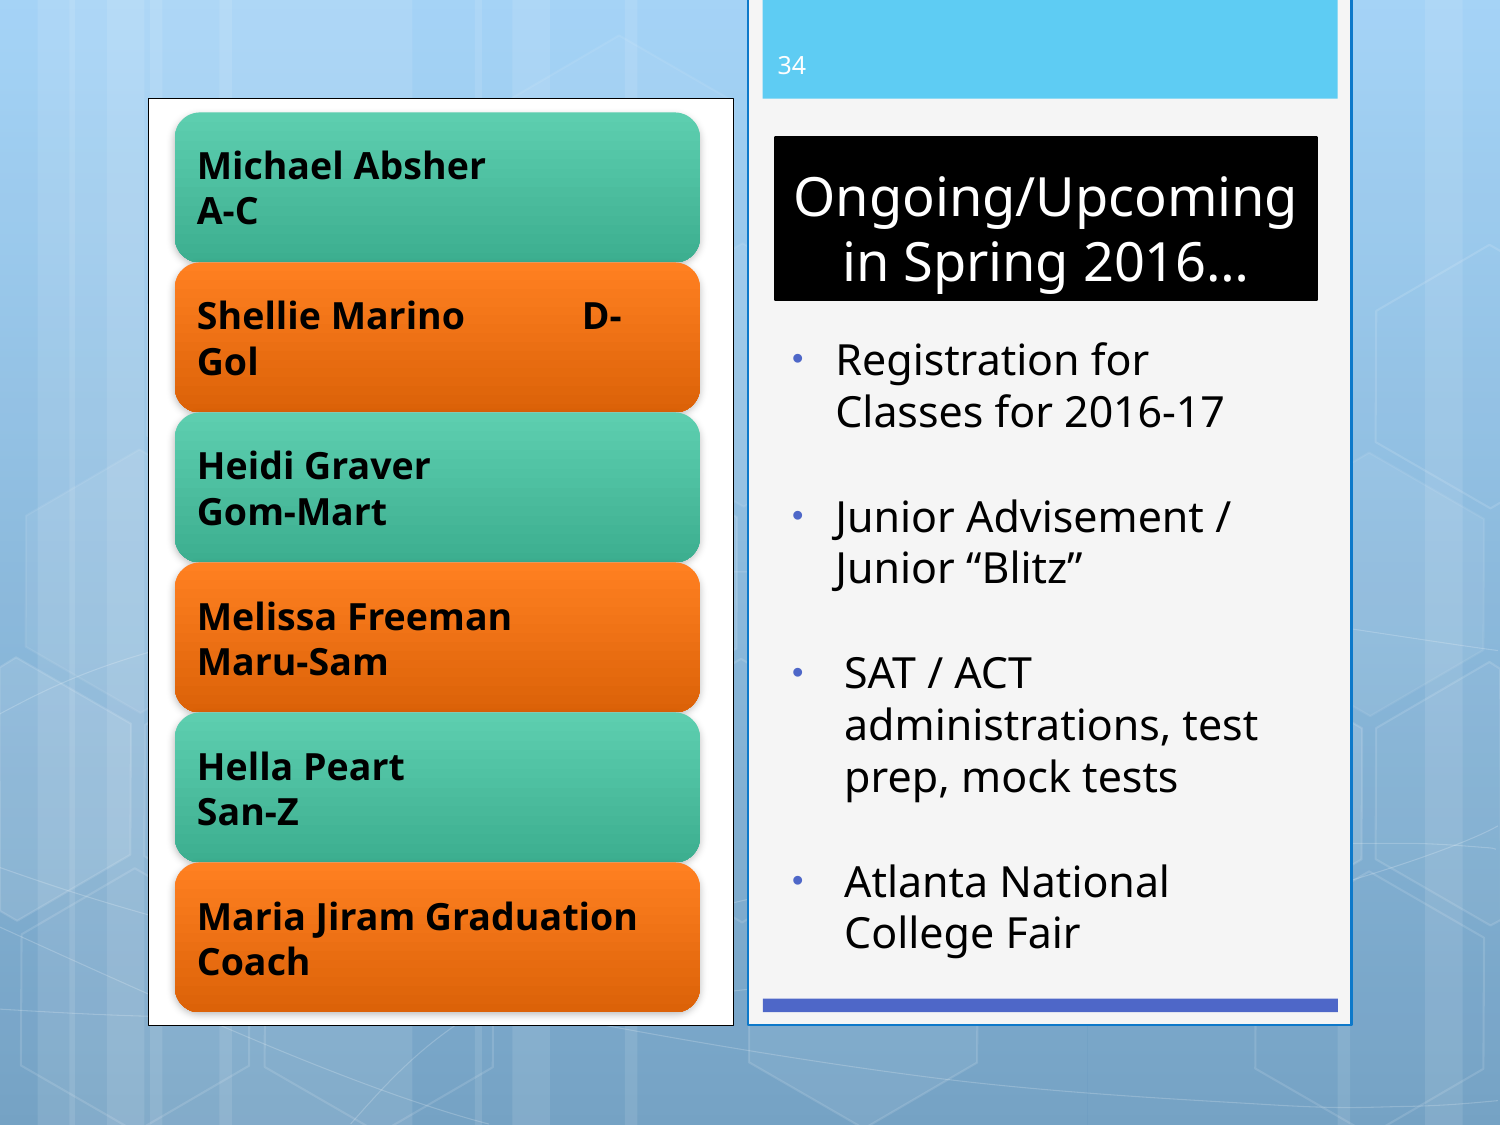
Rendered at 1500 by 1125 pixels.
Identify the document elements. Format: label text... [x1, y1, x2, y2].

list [174, 112, 701, 1013]
list Registration for Classes for 2016-17 Junior Advisement / Junior “Blitz” SAT / ACT administrations, test prep, mock tests Atlanta National College Fair [776, 324, 1319, 975]
title Ongoing/Upcoming in Spring 2016… [774, 136, 1318, 301]
slide_number 34 [762, 36, 982, 97]
